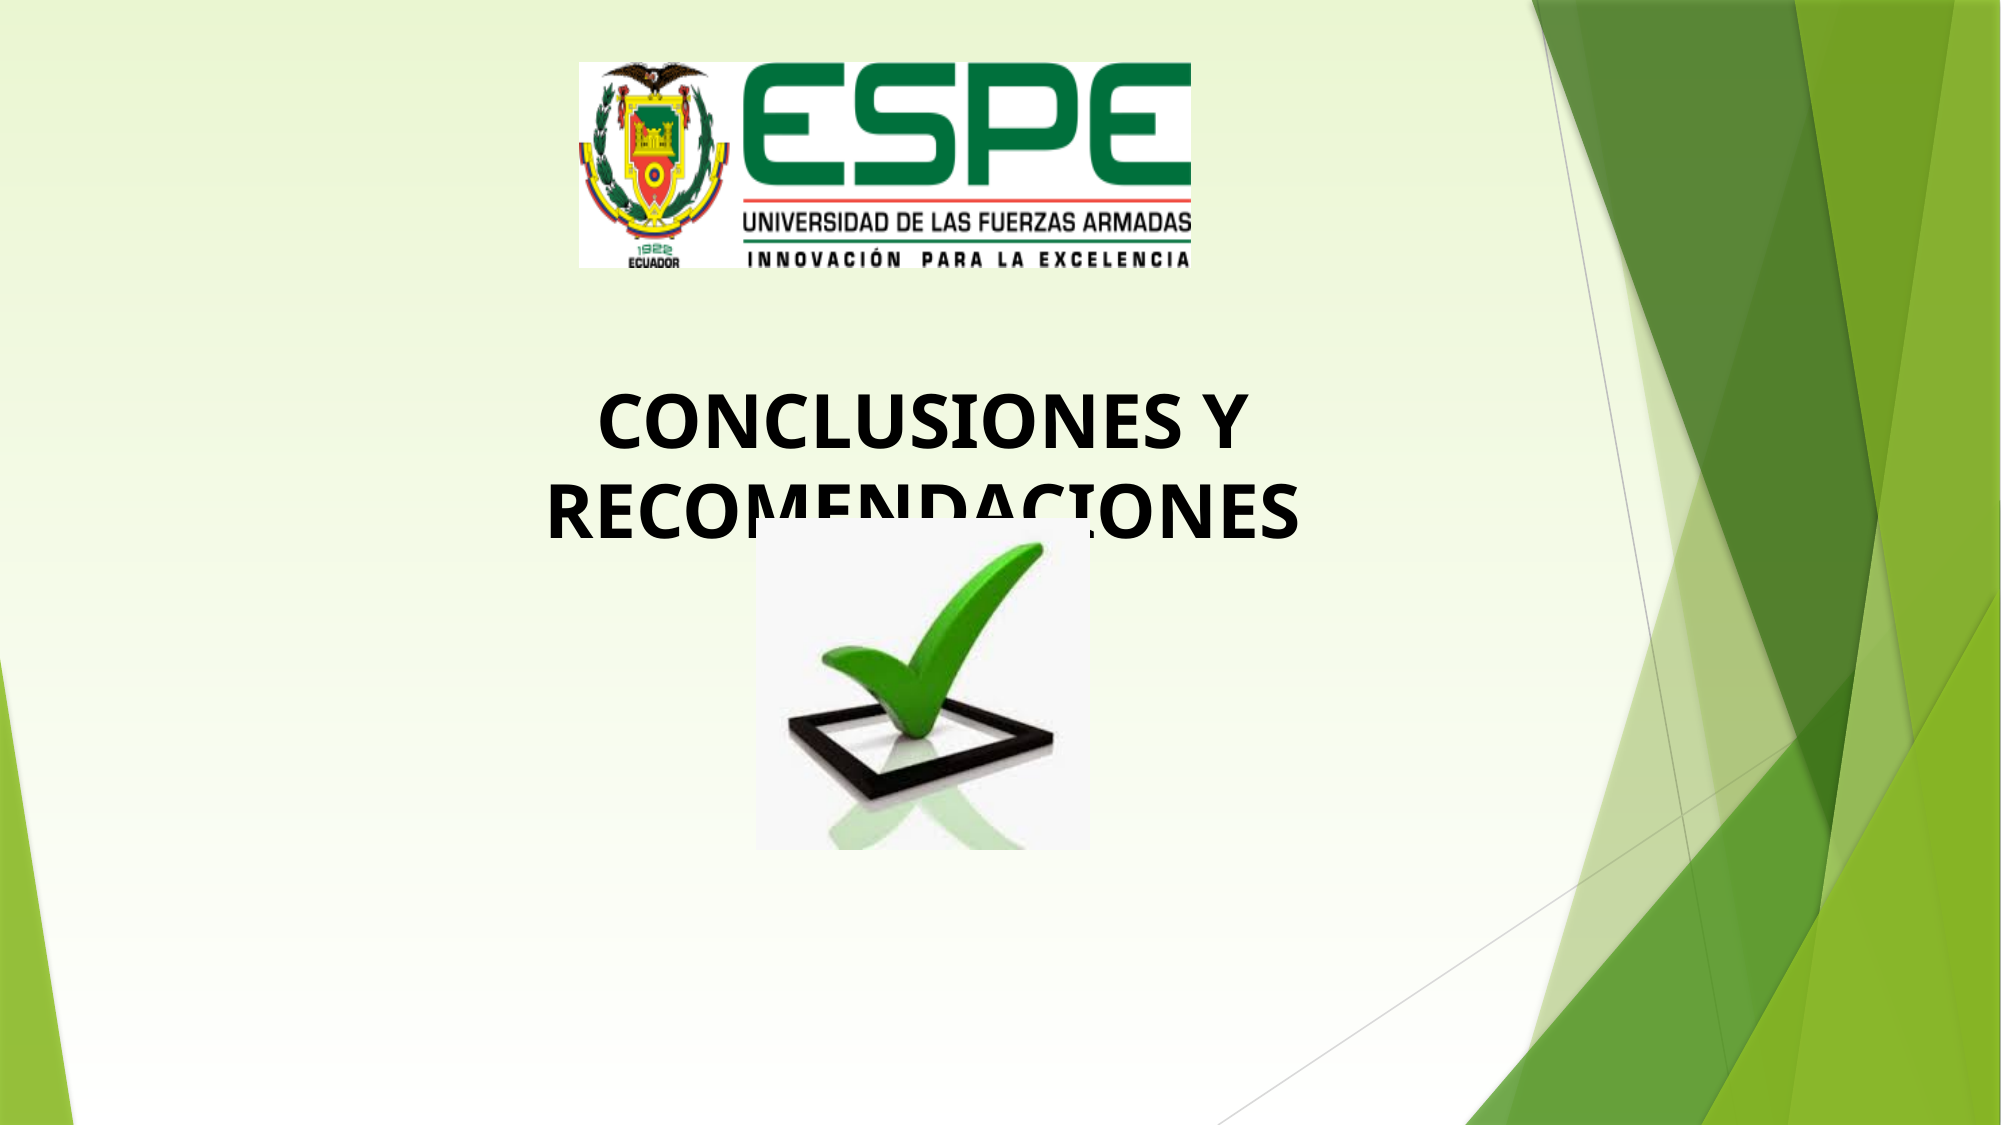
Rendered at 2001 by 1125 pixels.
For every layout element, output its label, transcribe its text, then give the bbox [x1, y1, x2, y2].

title CONCLUSIONES Y RECOMENDACIONES [248, 365, 1598, 898]
picture [756, 517, 1090, 850]
picture [578, 62, 1192, 269]
